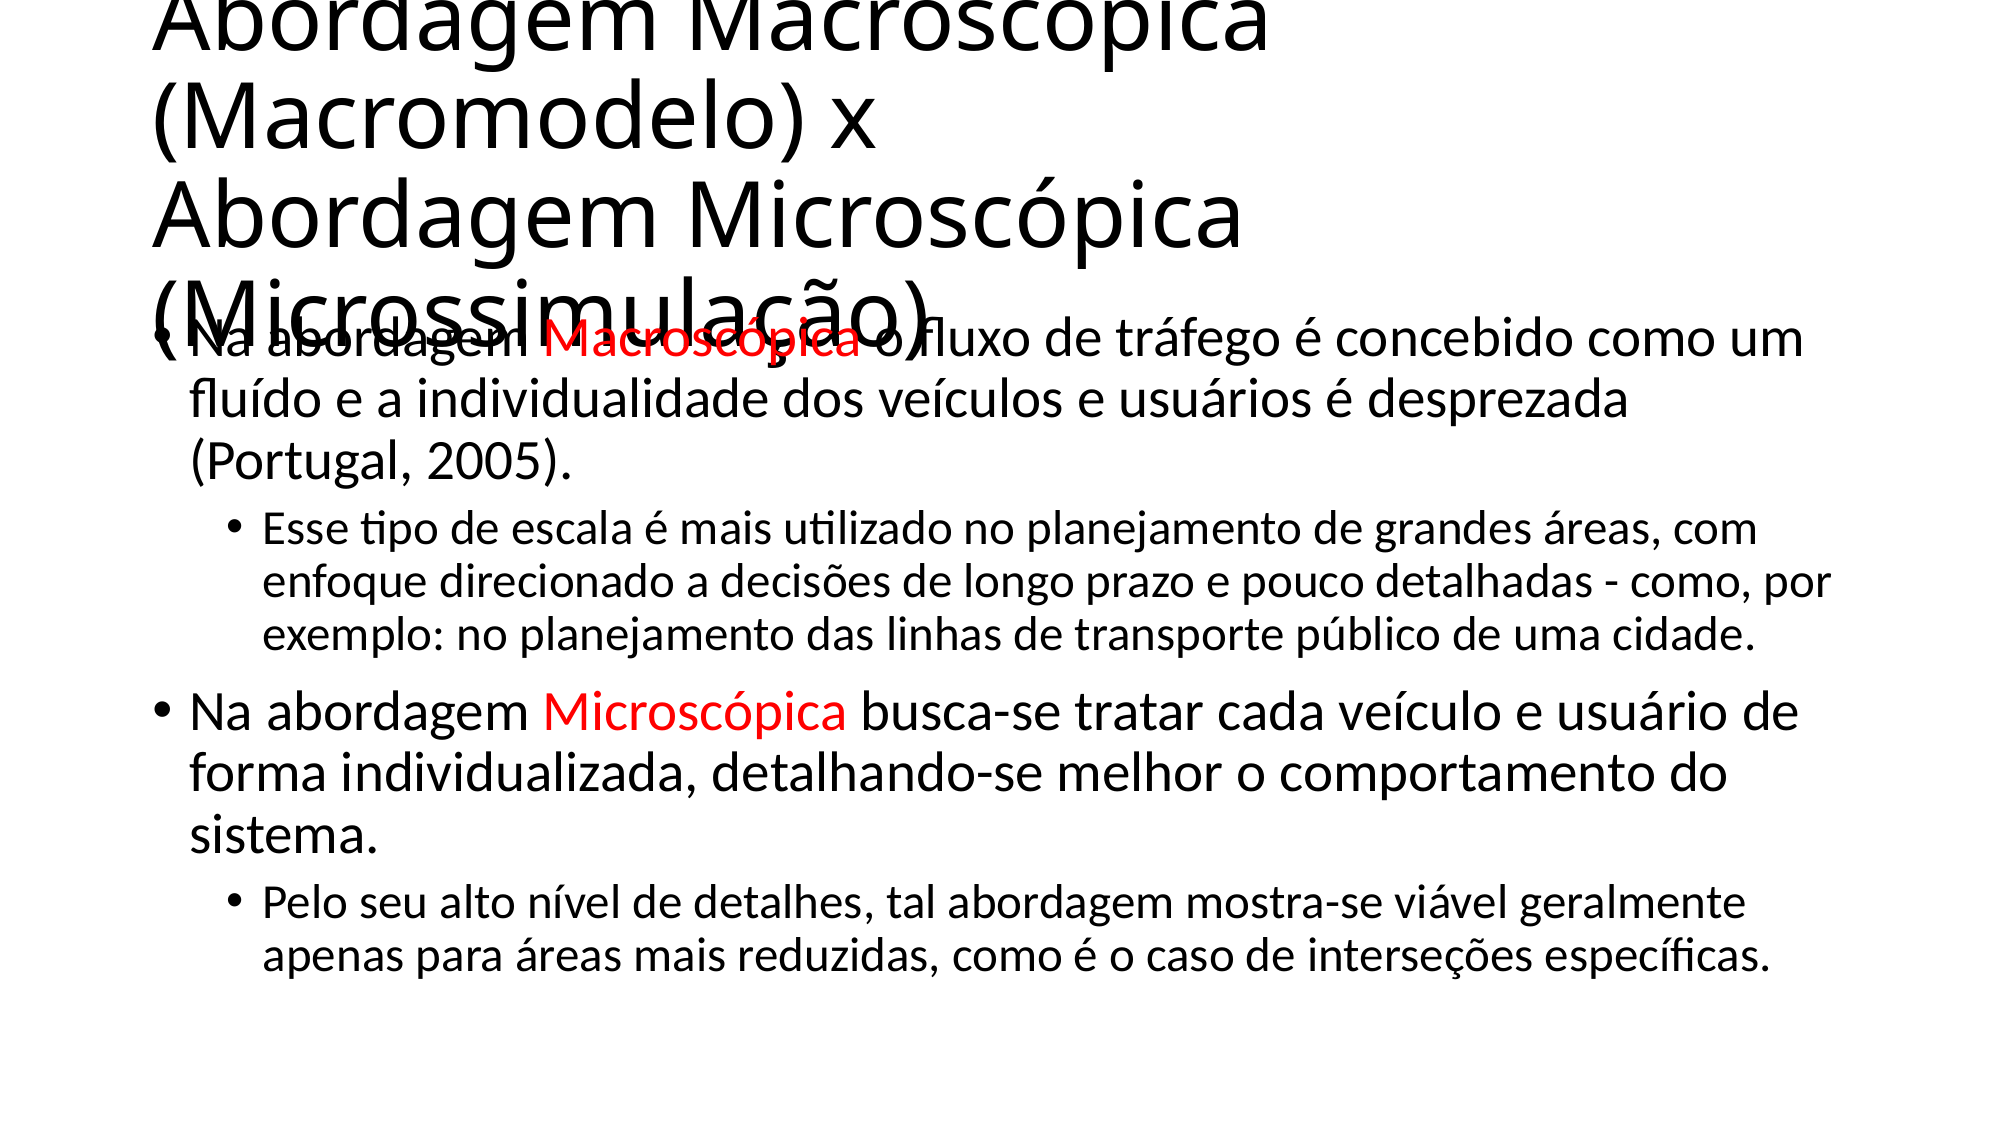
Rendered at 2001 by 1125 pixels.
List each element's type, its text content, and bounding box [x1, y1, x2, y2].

title Abordagem Macroscópica (Macromodelo) x Abordagem Microscópica (Microssimulação) [137, 59, 1863, 278]
list Na abordagem Macroscópica o fluxo de tráfego é concebido como um fluído e a individualidade dos veículos e usuários é desprezada (Portugal, 2005). Esse tipo de escala é mais utilizado no planejamento de grandes áreas, com enfoque direcionado a decisões de longo prazo e pouco detalhadas - como, por exemplo: no planejamento das linhas de transporte público de uma cidade. Na abordagem Microscópica busca-se tratar cada veículo e usuário de forma individualizada, detalhando-se melhor o comportamento do sistema. Pelo seu alto nível de detalhes, tal abordagem mostra-se viável geralmente apenas para áreas mais reduzidas, como é o caso de interseções específicas. [137, 299, 1863, 1014]
